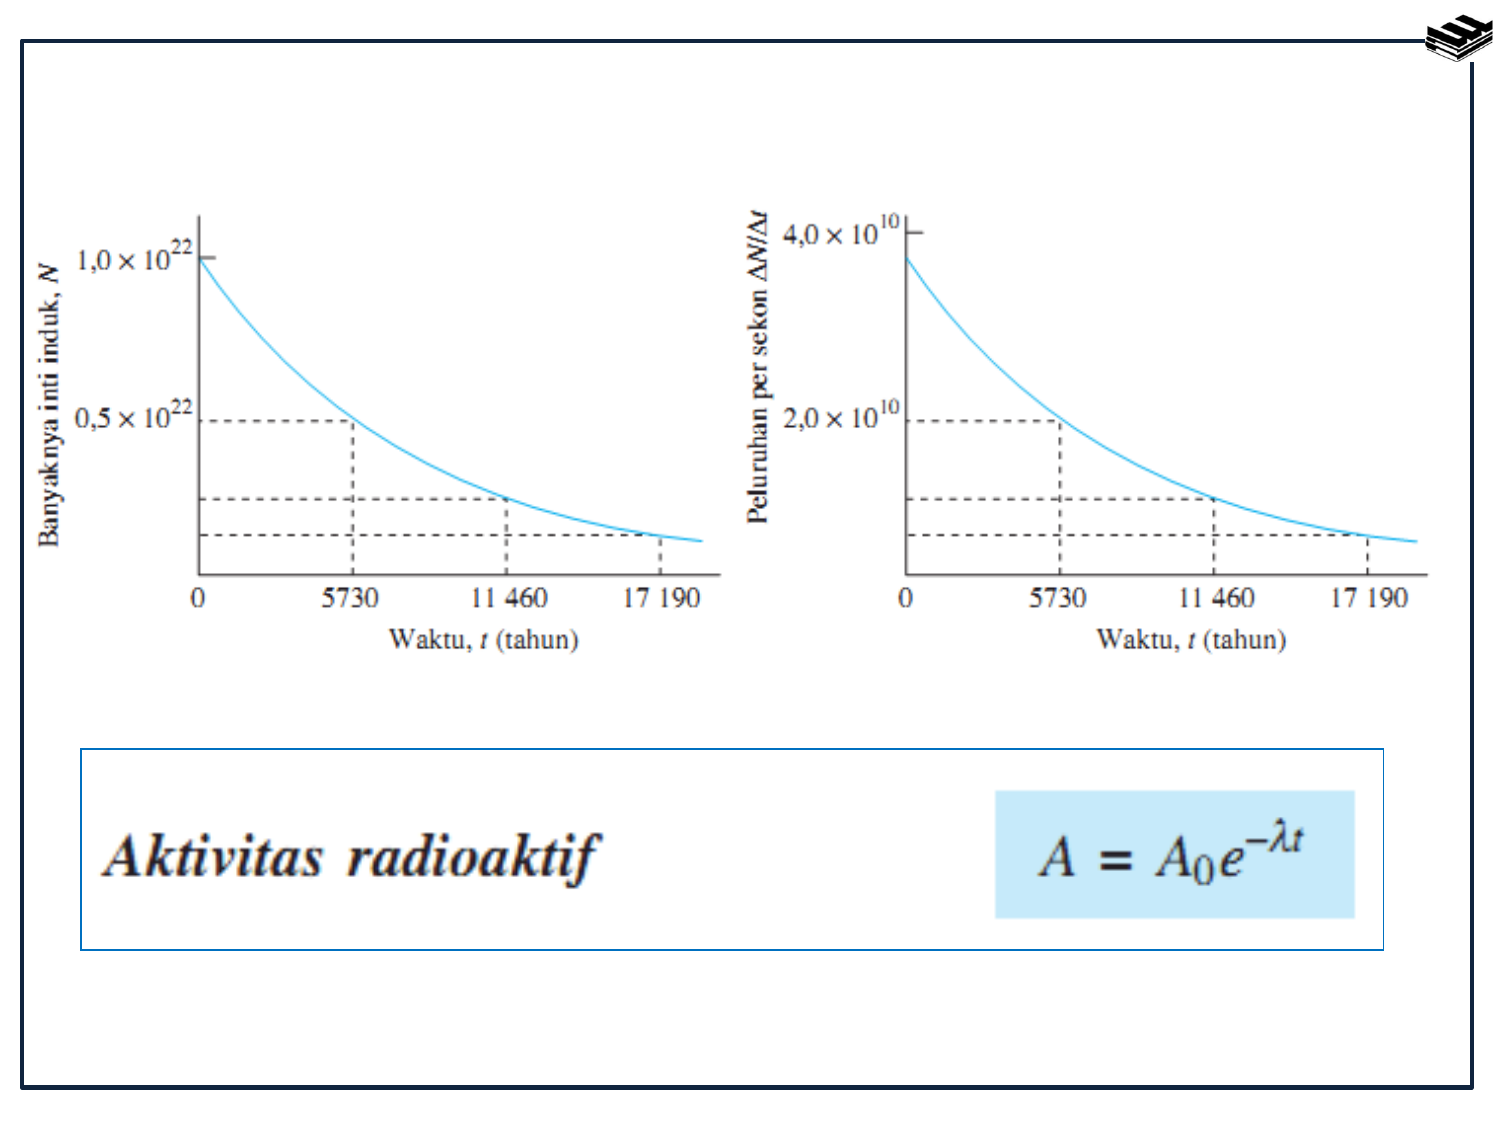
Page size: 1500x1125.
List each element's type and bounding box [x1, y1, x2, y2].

picture [1425, 11, 1493, 62]
picture [81, 749, 1383, 950]
picture [35, 201, 1436, 658]
